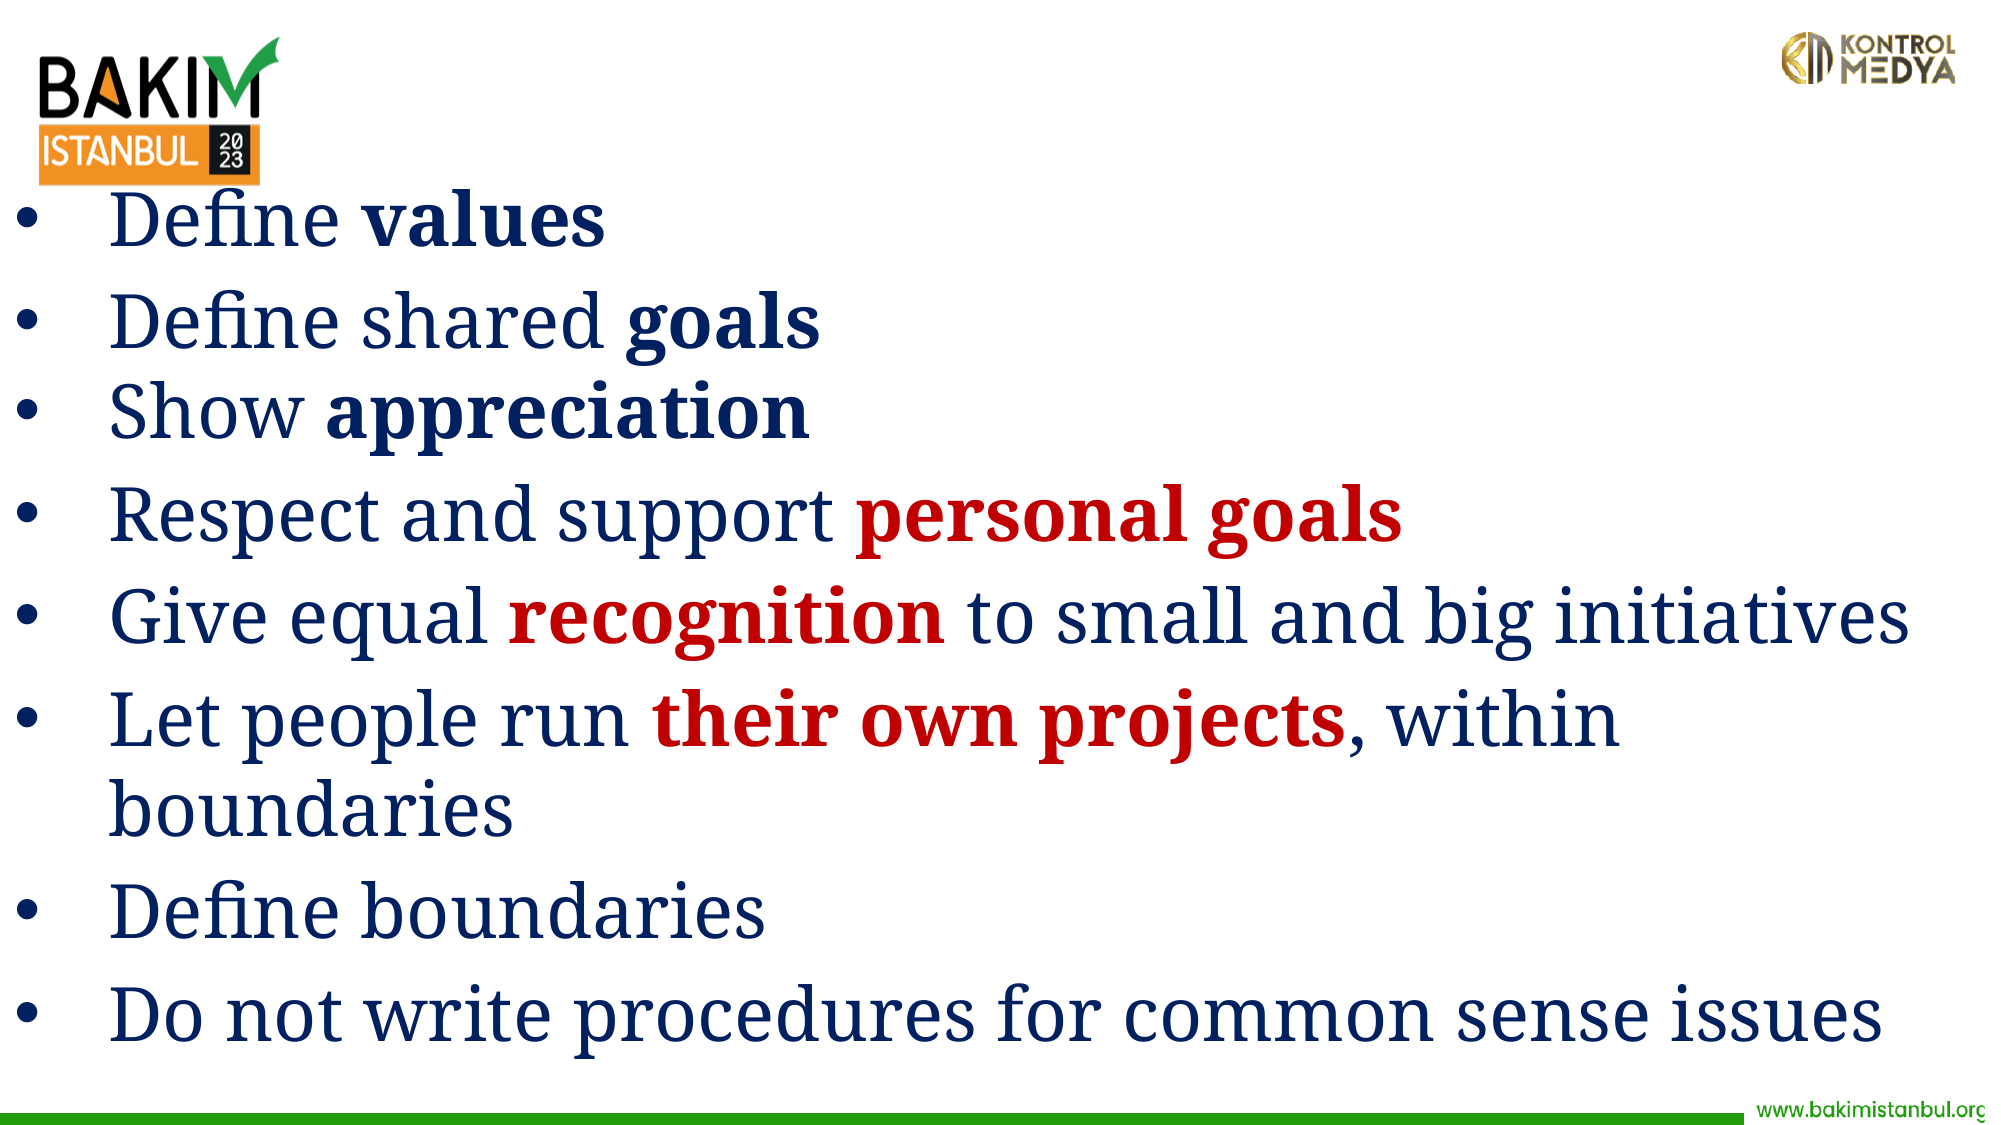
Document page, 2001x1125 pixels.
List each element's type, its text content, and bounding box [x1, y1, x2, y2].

text_box Define values Define shared goals Show appreciation Respect and support personal goals Give equal recognition to small and big initiatives Let people run their own projects, within boundaries Define boundaries Do not write procedures for common sense issues [0, 101, 2000, 1064]
picture [1781, 32, 1956, 84]
picture [0, 1100, 1985, 1125]
picture [0, 0, 304, 337]
